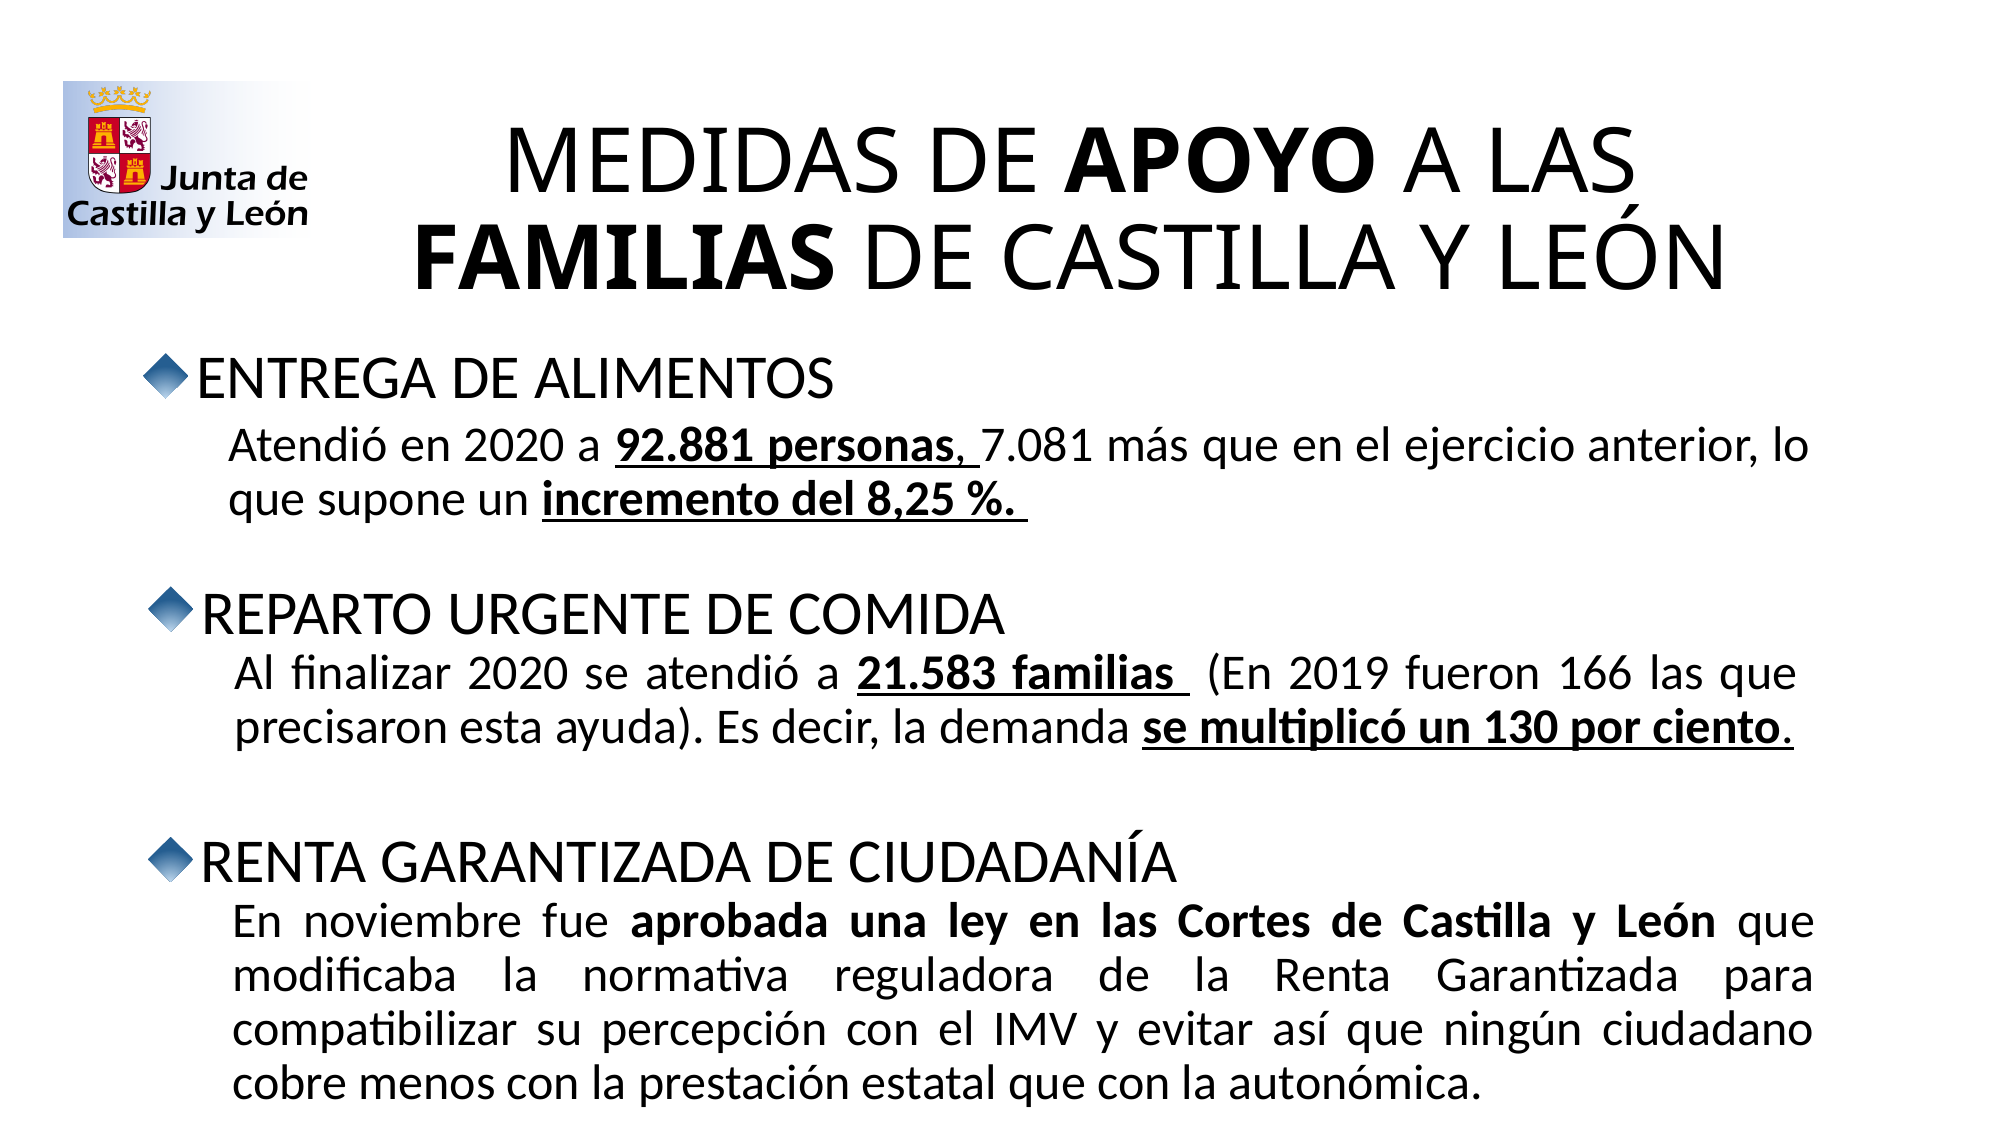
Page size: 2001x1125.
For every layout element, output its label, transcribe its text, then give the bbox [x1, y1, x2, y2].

text_box REPARTO URGENTE DE COMIDA [0, 573, 1355, 820]
picture [63, 81, 312, 238]
text_box Al finalizar 2020 se atendió a 21.583 familias (En 2019 fueron 166 las que precisaron esta ayuda). Es decir, la demanda se multiplicó un 130 por ciento. [219, 639, 1813, 887]
text_box [141, 351, 190, 400]
subtitle ENTREGA DE ALIMENTOS [0, 336, 1267, 573]
text_box [146, 835, 195, 884]
text_box RENTA GARANTIZADA DE CIUDADANÍA [0, 820, 1440, 1093]
text_box Atendió en 2020 a 92.881 personas, 7.081 más que en el ejercicio anterior, lo que supone un incremento del 8,25 %. [213, 410, 1827, 683]
text_box En noviembre fue aprobada una ley en las Cortes de Castilla y León que modificaba la normativa reguladora de la Renta Garantizada para compatibilizar su percepción con el IMV y evitar así que ningún ciudadano cobre menos con la prestación estatal que con la autonómica. [217, 887, 1831, 1125]
title MEDIDAS DE APOYO A LAS FAMILIAS DE CASTILLA Y LEÓN [339, 45, 1803, 317]
text_box [146, 584, 195, 633]
